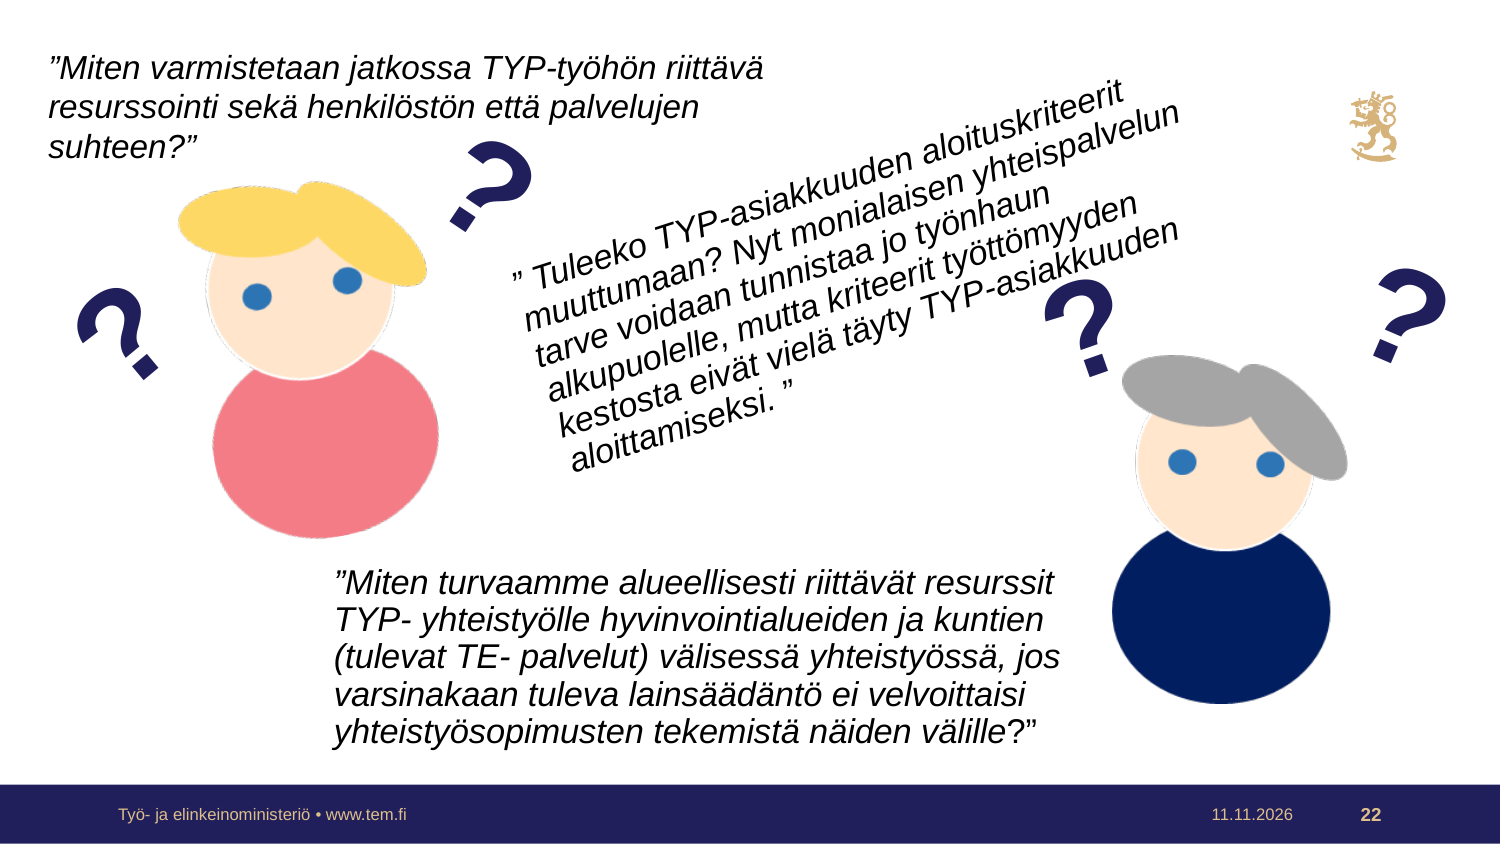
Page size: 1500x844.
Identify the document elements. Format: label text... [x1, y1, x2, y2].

text_box ”Miten varmistetaan jatkossa TYP-työhön riittävä resurssointi sekä henkilöstön että palvelujen suhteen?” [33, 38, 784, 173]
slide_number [1192, 801, 1308, 827]
slide_number 22 [1308, 801, 1397, 827]
picture [165, 173, 473, 556]
text_box ? [442, 173, 580, 296]
text_box ” Tuleeko TYP-asiakkuuden aloituskriteerit muuttumaan? Nyt monialaisen yhteispalvelun tarve voidaan tunnistaa jo työnhaun alkupuolelle, mutta kriteerit työttömyyden kestosta eivät vielä täyty TYP-asiakkuuden aloittamiseksi. ” [490, 30, 1293, 495]
text_box ? [1020, 305, 1167, 430]
picture [1112, 354, 1348, 704]
text_box ”Miten turvaamme alueellisesti riittävät resurssit TYP- yhteistyölle hyvinvointialueiden ja kuntien (tulevat TE- palvelut) välisessä yhteistyössä, jos varsinakaan tuleva lainsäädäntö ei velvoittaisi yhteistyösopimusten tekemistä näiden välille?” [318, 557, 1084, 803]
footer Työ- ja elinkeinoministeriö • www.tem.fi [103, 801, 609, 827]
text_box ? [9, 217, 196, 443]
text_box ? [1314, 201, 1500, 420]
